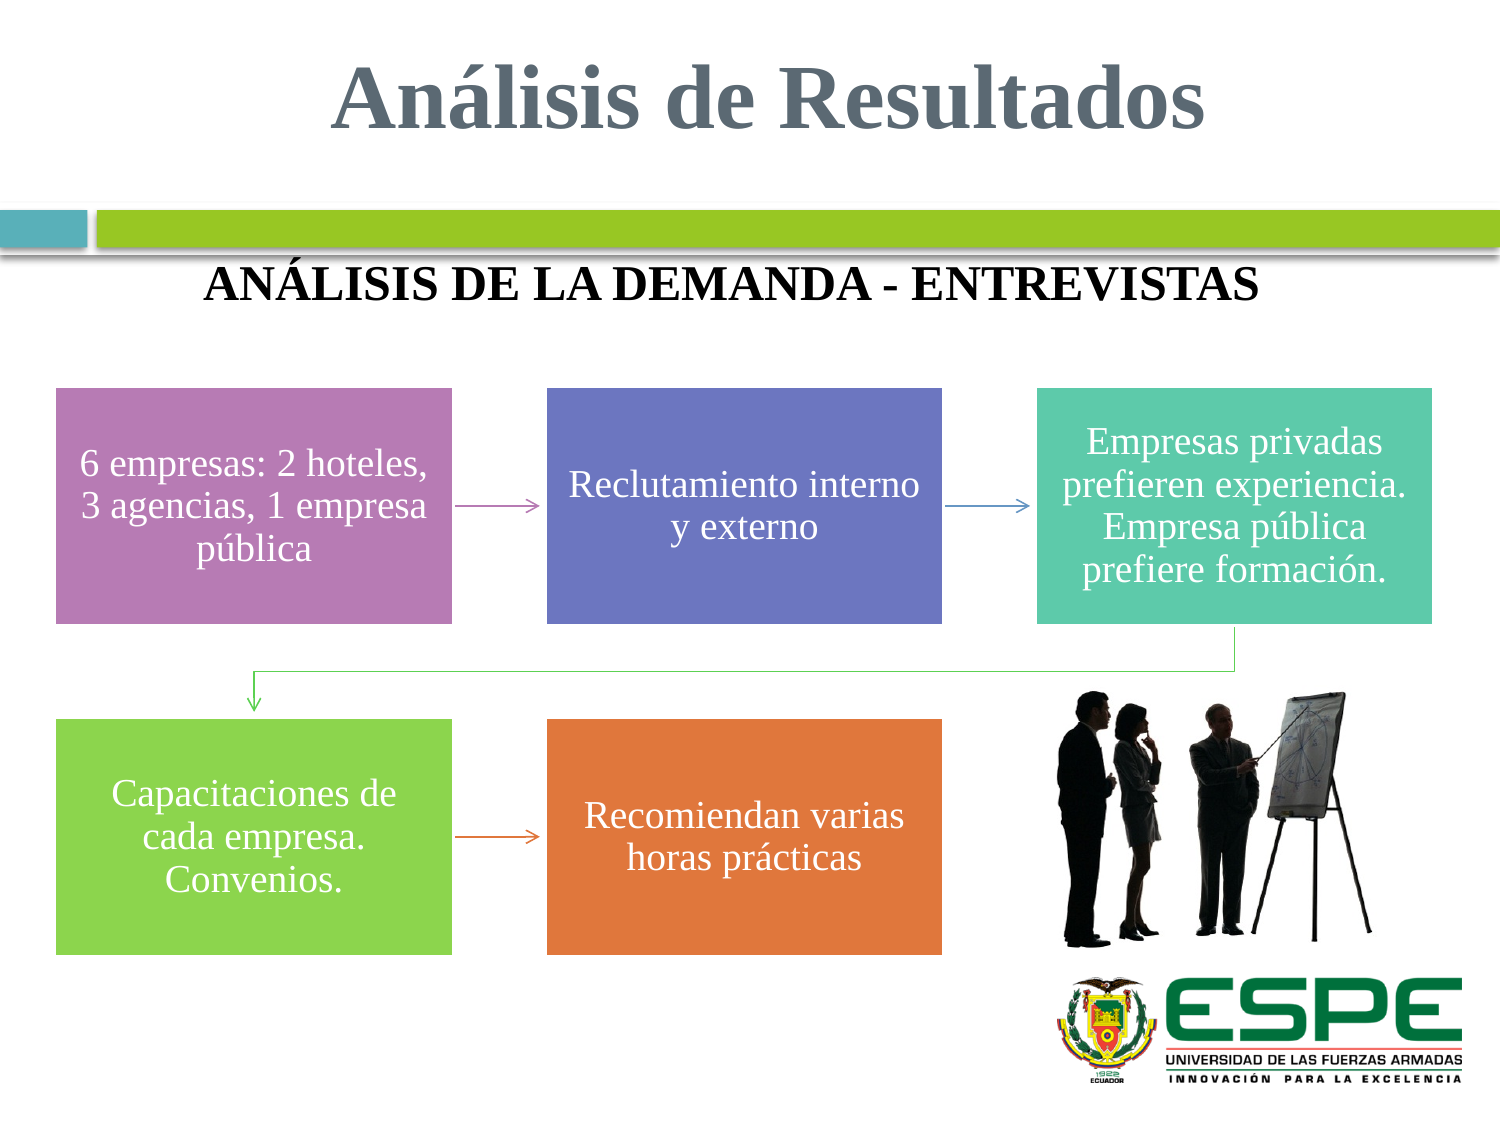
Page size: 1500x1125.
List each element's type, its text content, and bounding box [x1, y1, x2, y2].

picture [1013, 685, 1412, 953]
text_box ANÁLISIS DE LA DEMANDA - ENTREVISTAS [76, 243, 1400, 319]
title Análisis de Resultados [100, 10, 1438, 173]
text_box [53, 337, 1436, 1006]
picture [1056, 977, 1462, 1083]
